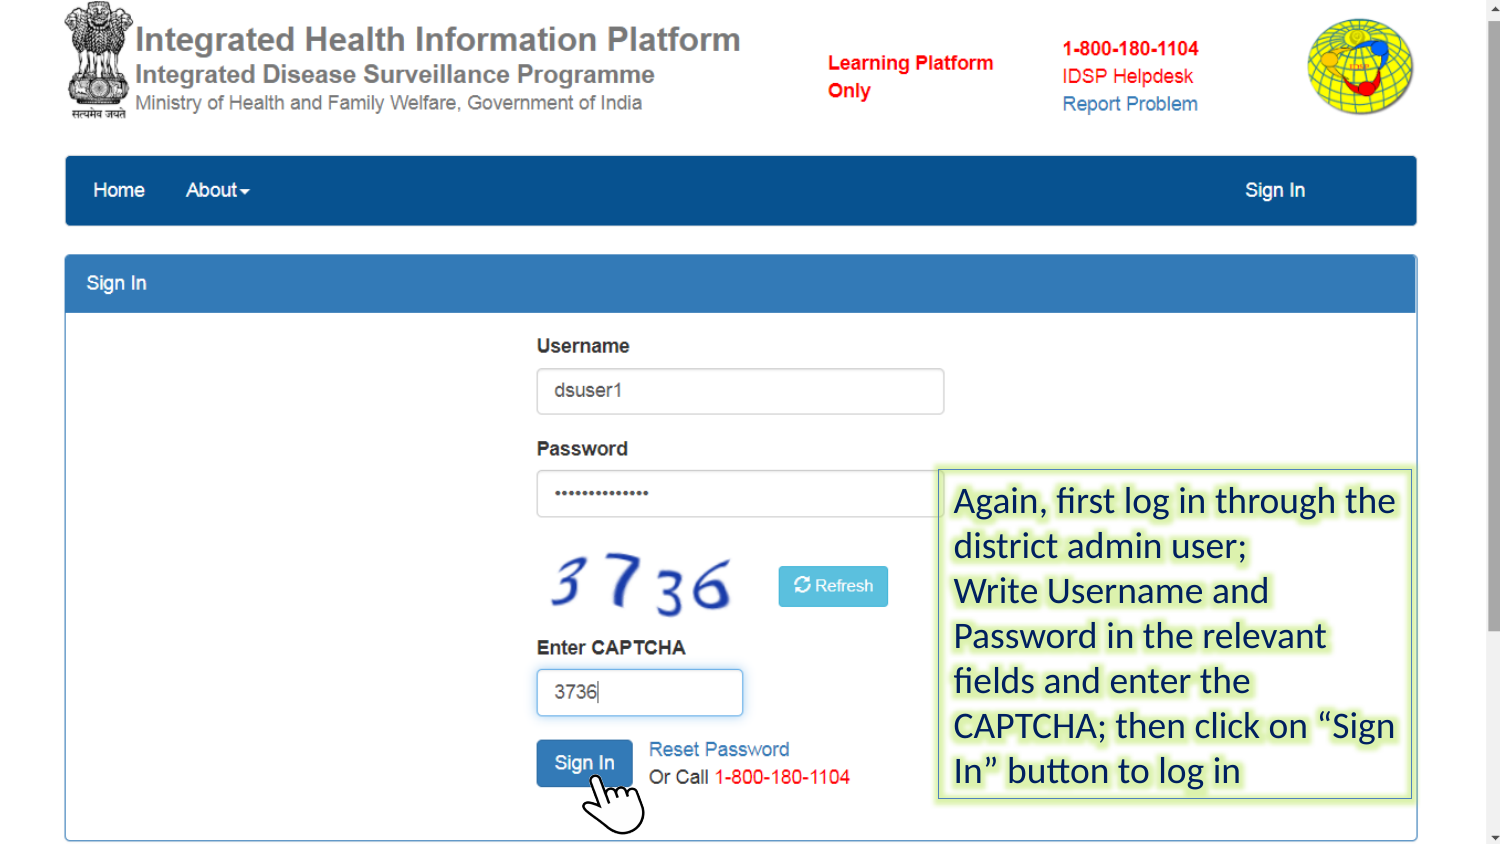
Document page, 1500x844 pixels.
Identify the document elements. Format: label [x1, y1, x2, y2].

list [0, 0, 1500, 844]
picture [572, 759, 651, 837]
